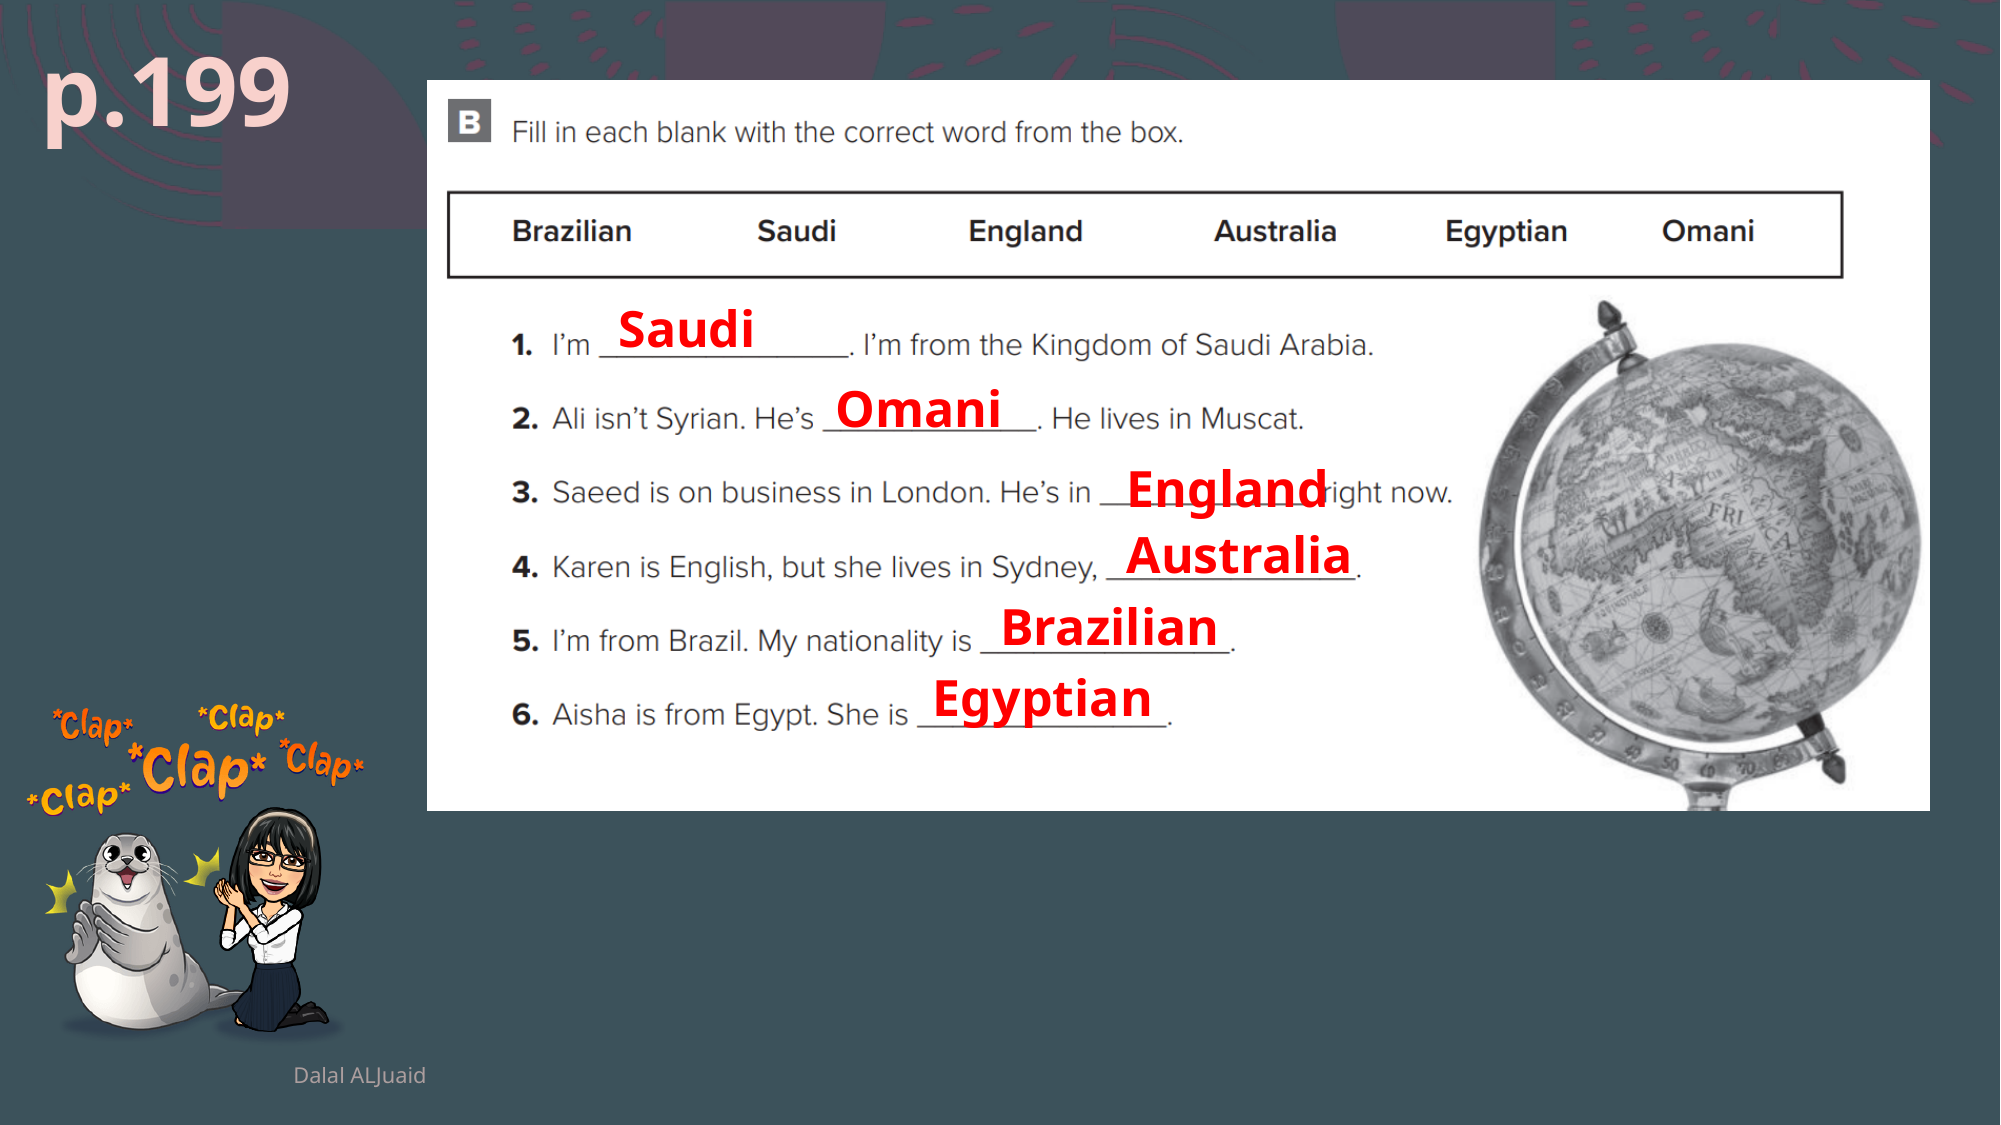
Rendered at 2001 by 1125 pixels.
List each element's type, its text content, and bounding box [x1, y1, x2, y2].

picture [14, 690, 375, 1051]
title p.199 [22, 0, 354, 195]
picture [427, 80, 1930, 811]
footer Dalal ALJuaid [22, 1043, 698, 1104]
